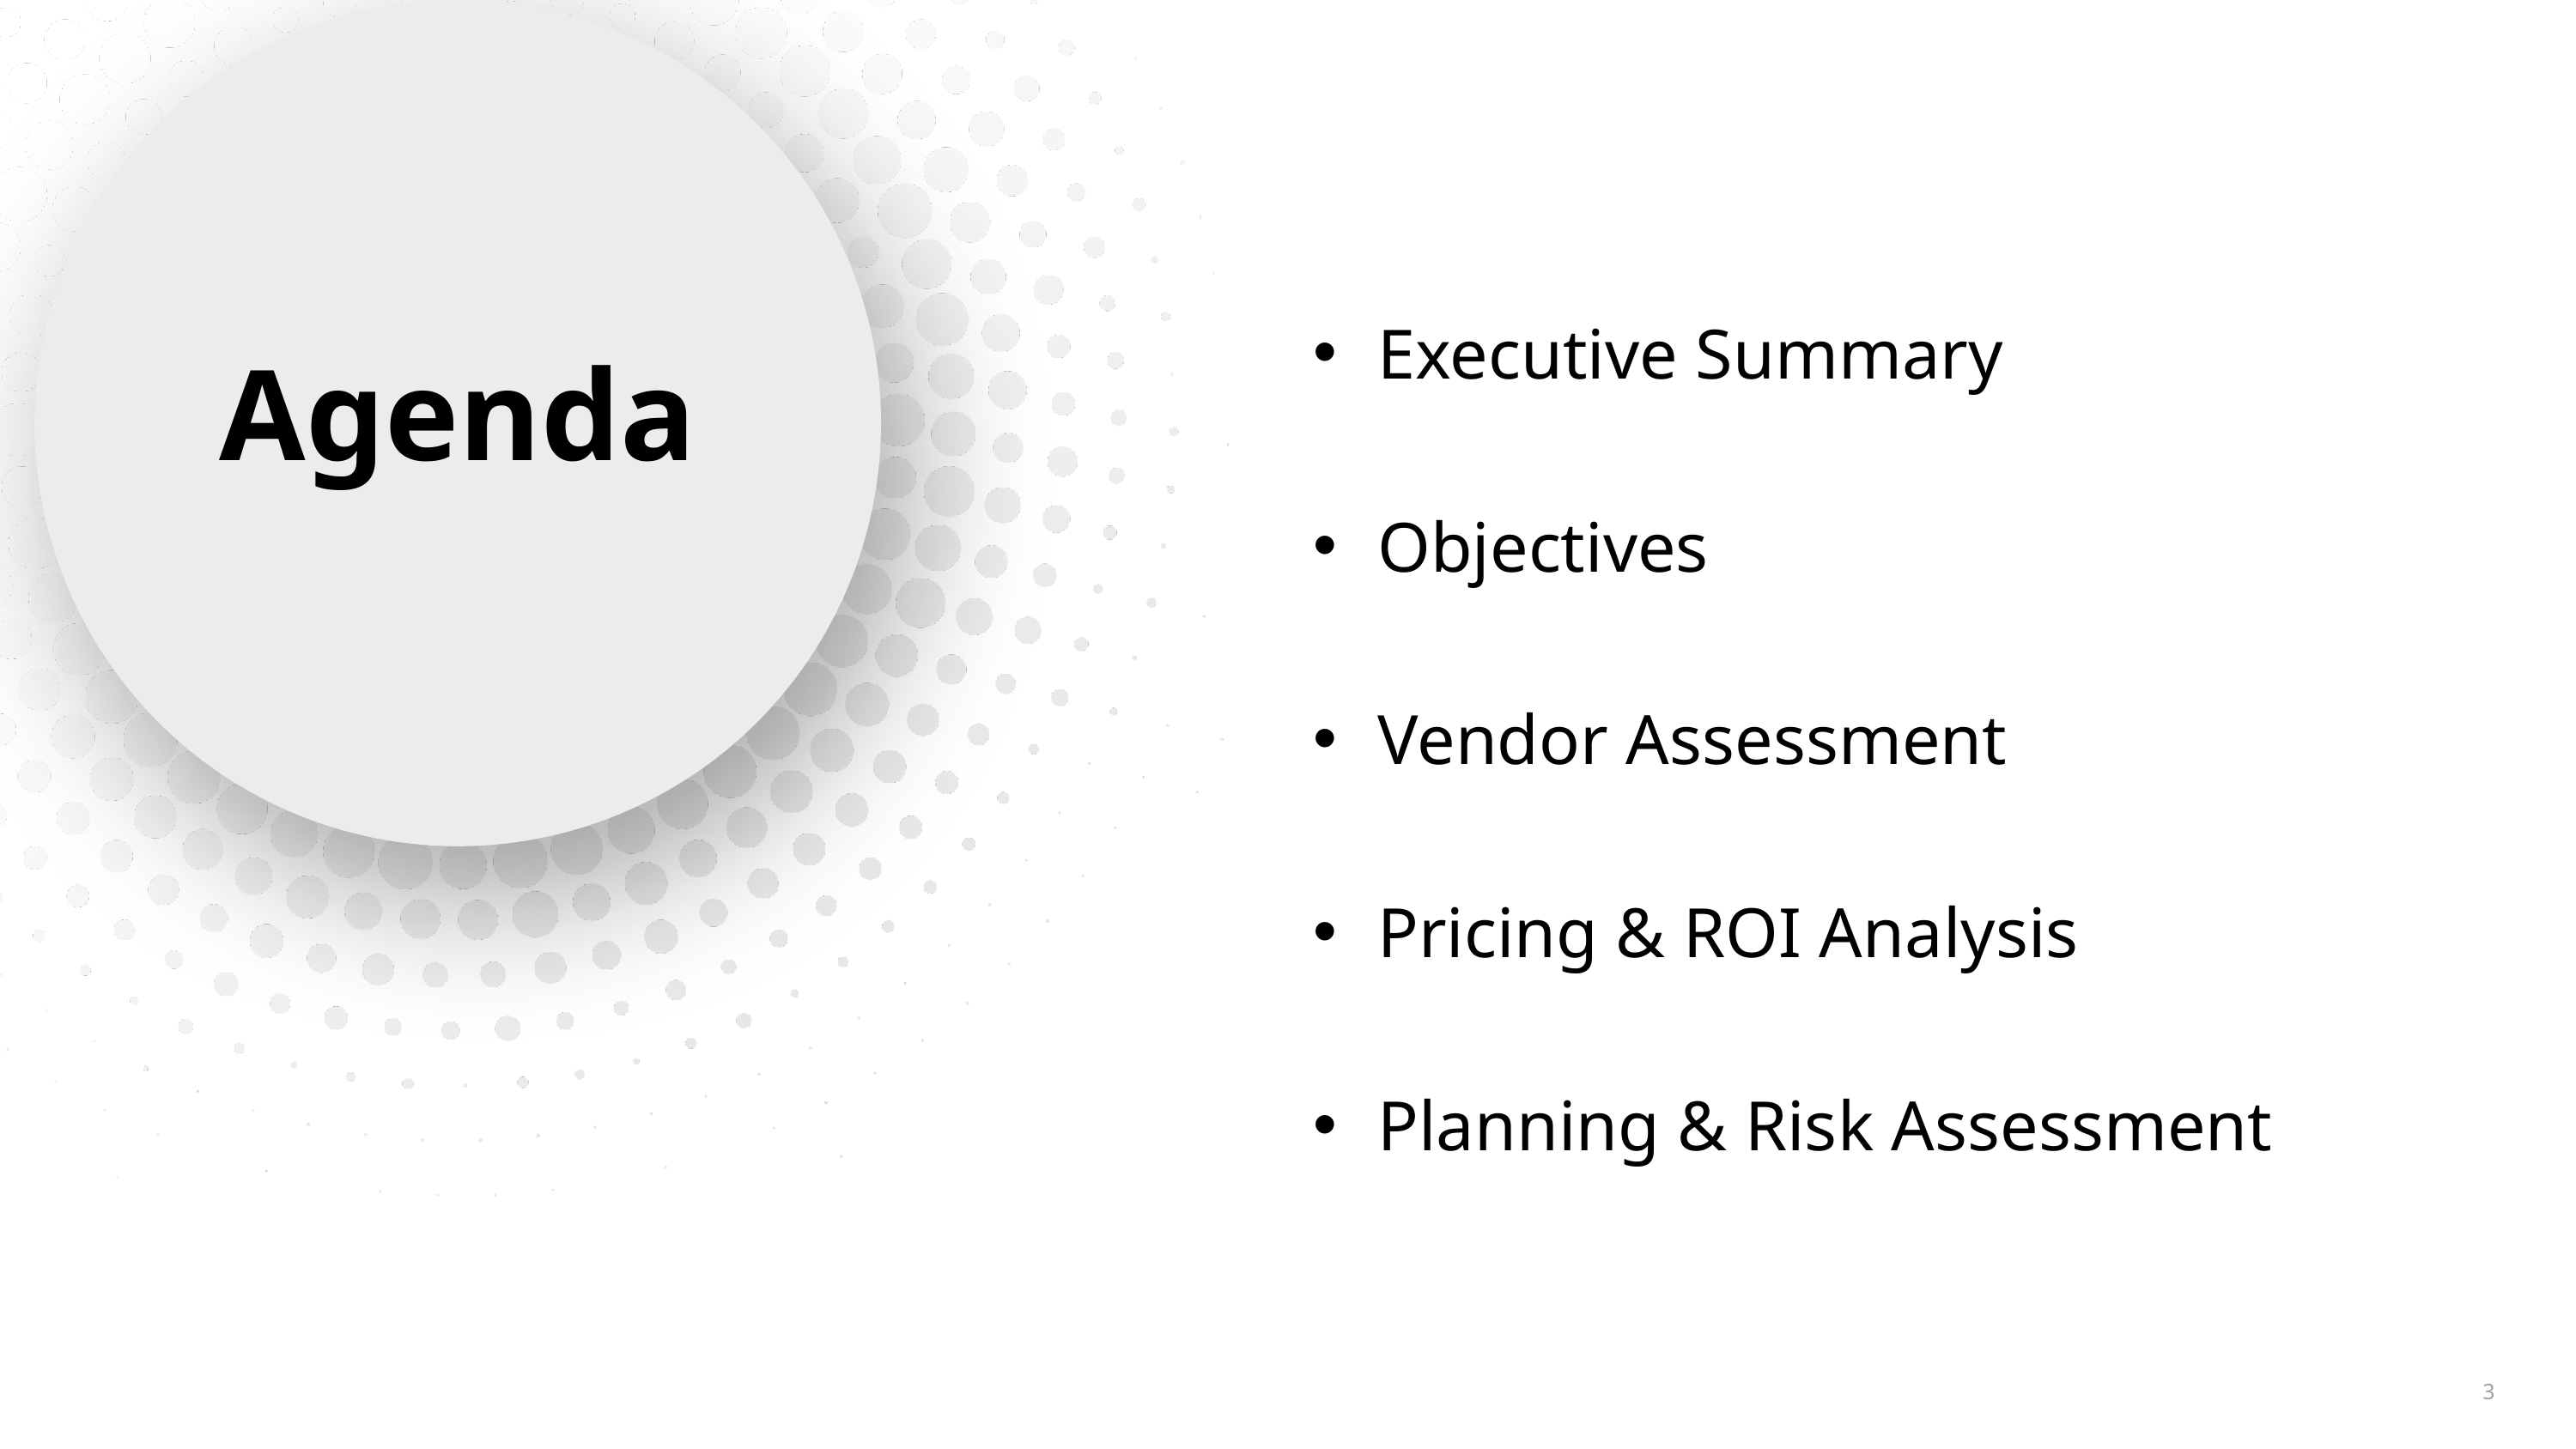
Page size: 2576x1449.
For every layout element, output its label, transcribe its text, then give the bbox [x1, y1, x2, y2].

slide_number 3 [2435, 1375, 2508, 1410]
list Executive Summary Objectives Vendor Assessment Pricing & ROI Analysis Planning & Risk Assessment [1296, 300, 2508, 1209]
title Agenda [84, 325, 831, 514]
picture [0, 0, 1230, 1197]
